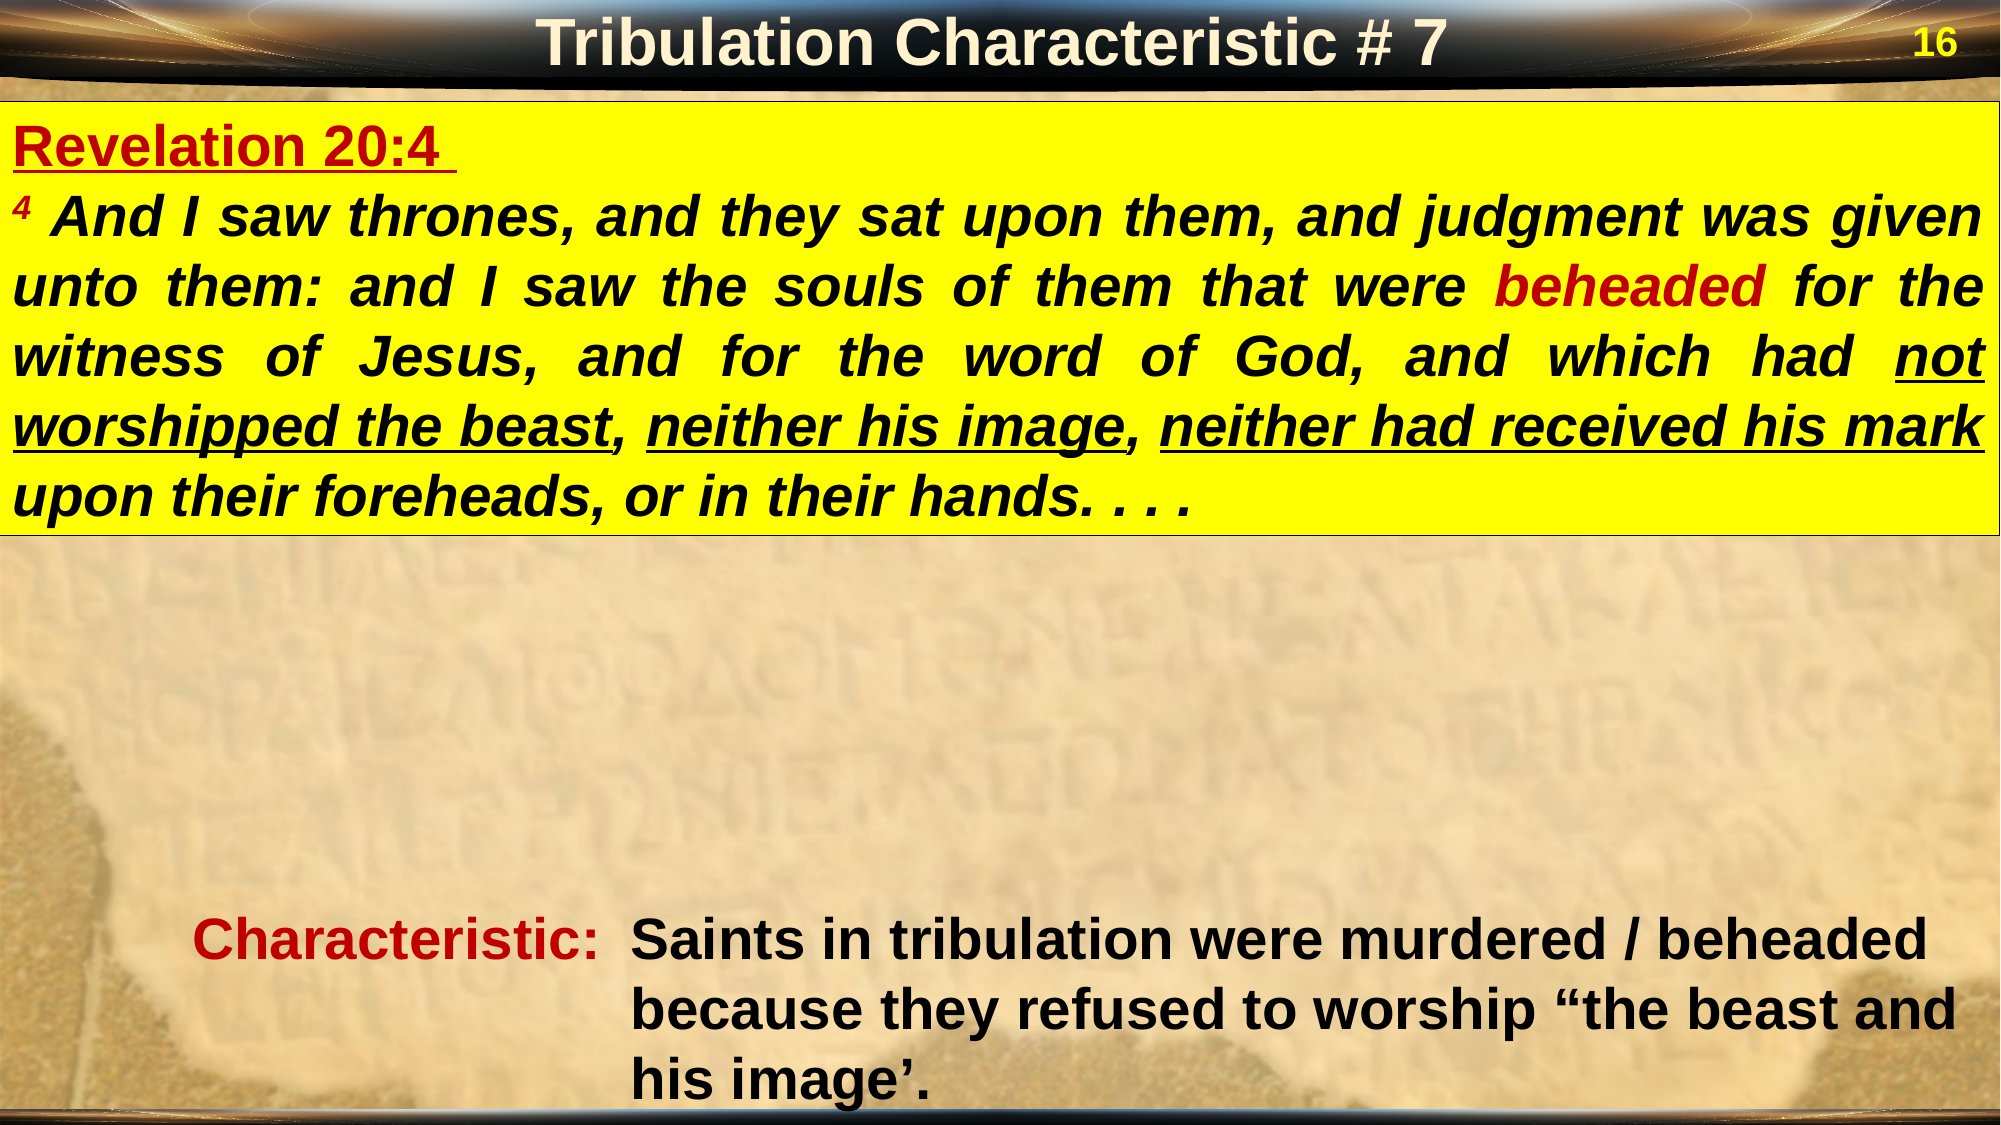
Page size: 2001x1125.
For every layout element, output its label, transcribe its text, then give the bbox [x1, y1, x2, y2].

text_box Characteristic: [177, 893, 634, 979]
text_box Tribulation Characteristic # 7 [0, 0, 1994, 88]
text_box Revelation 20:4 4 And I saw thrones, and they sat upon them, and judgment was given unto them: and I saw the souls of them that were beheaded for the witness of Jesus, and for the word of God, and which had not worshipped the beast, neither his image, neither had received his mark upon their foreheads, or in their hands. . . . [0, 101, 2000, 536]
picture [0, 0, 2001, 1125]
text_box Saints in tribulation were murdered / beheaded because they refused to worship “the beast and his image’. [615, 893, 1994, 1119]
